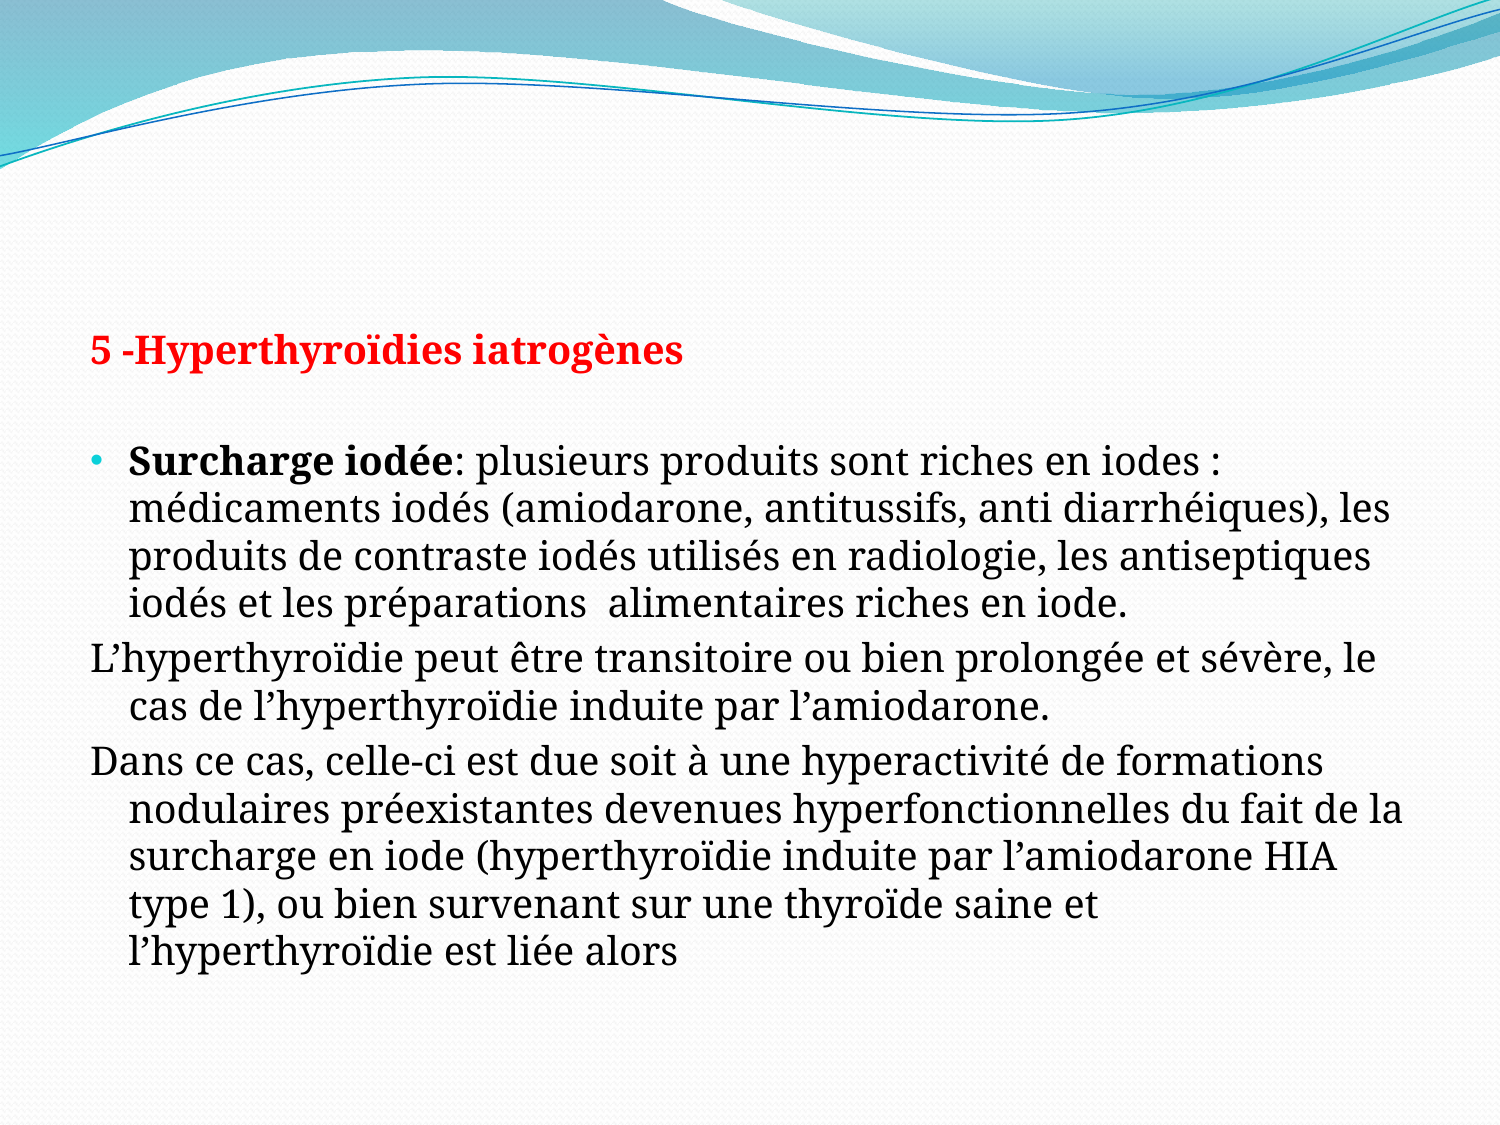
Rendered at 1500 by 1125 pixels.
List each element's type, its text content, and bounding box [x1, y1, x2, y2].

list 5 -Hyperthyroïdies iatrogènes Surcharge iodée: plusieurs produits sont riches en iodes : médicaments iodés (amiodarone, antitussifs, anti diarrhéiques), les produits de contraste iodés utilisés en radiologie, les antiseptiques iodés et les préparations alimentaires riches en iode. L’hyperthyroïdie peut être transitoire ou bien prolongée et sévère, le cas de l’hyperthyroïdie induite par l’amiodarone. Dans ce cas, celle-ci est due soit à une hyperactivité de formations nodulaires préexistantes devenues hyperfonctionnelles du fait de la surcharge en iode (hyperthyroïdie induite par l’amiodarone HIA type 1), ou bien survenant sur une thyroïde saine et l’hyperthyroïdie est liée alors [75, 317, 1425, 1038]
